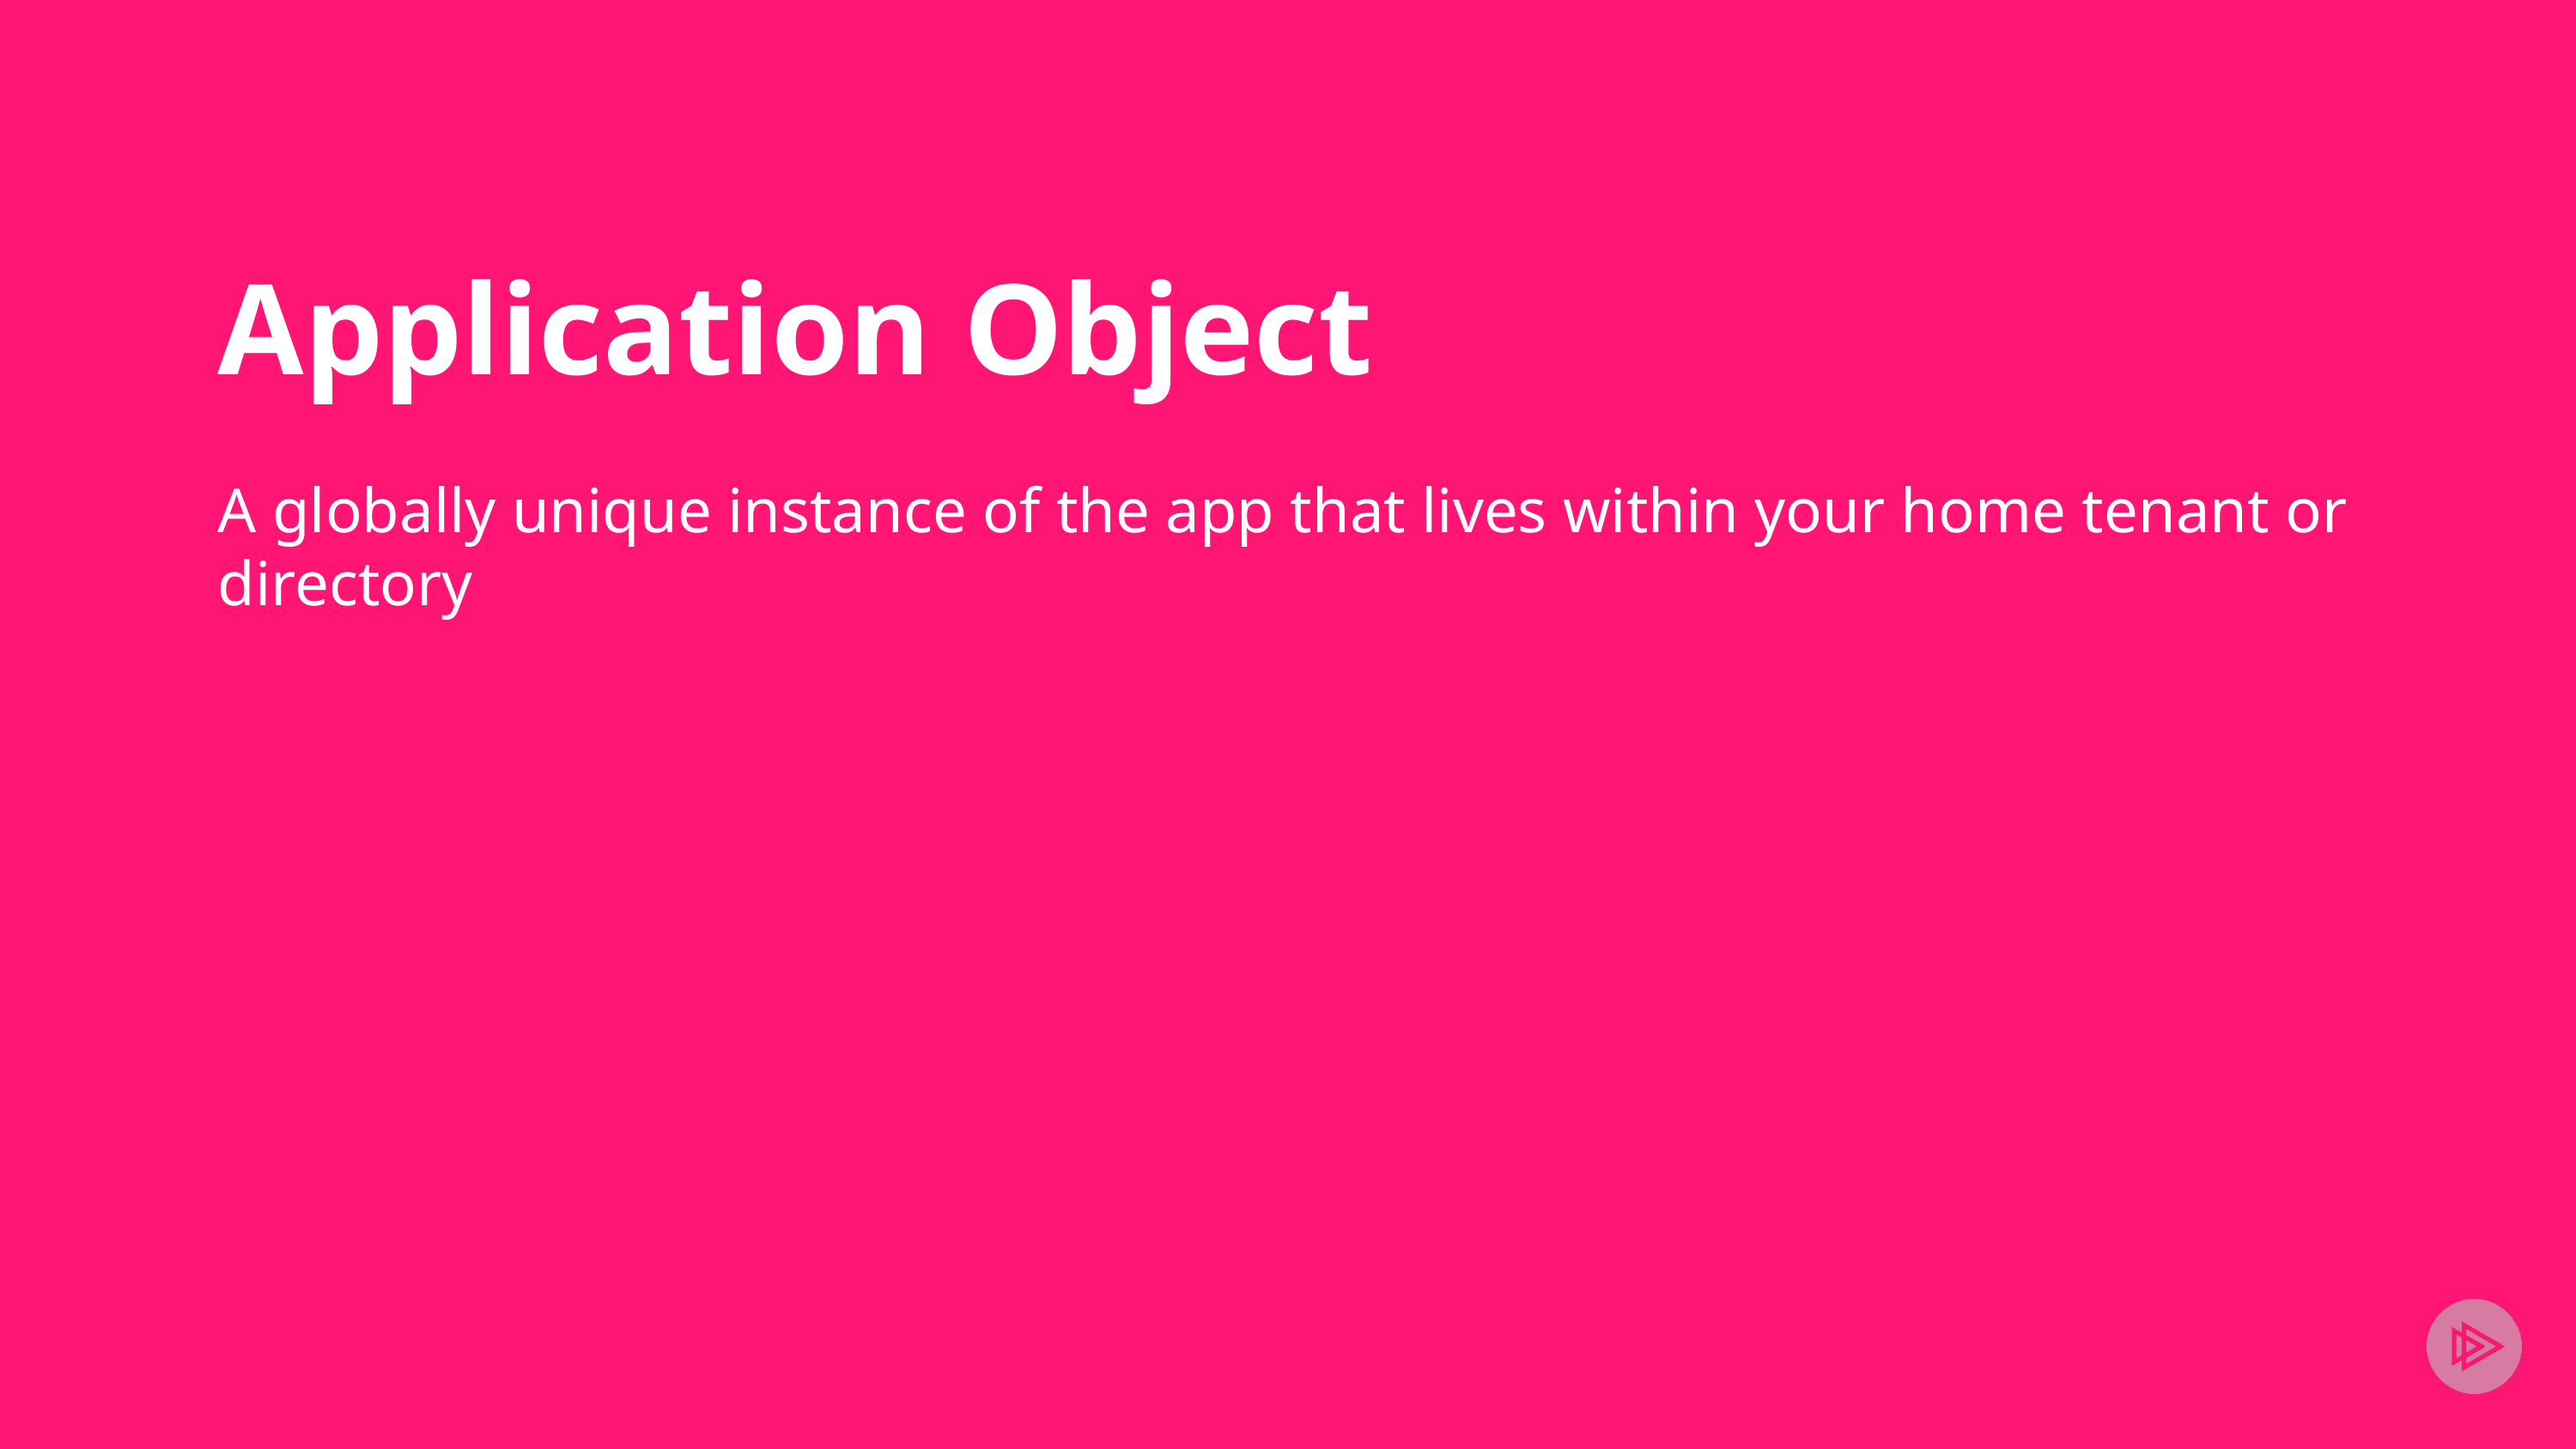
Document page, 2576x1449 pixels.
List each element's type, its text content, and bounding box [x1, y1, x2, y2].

title Application Object [205, 239, 2365, 409]
list A globally unique instance of the app that lives within your home tenant or directory [205, 464, 2365, 1074]
